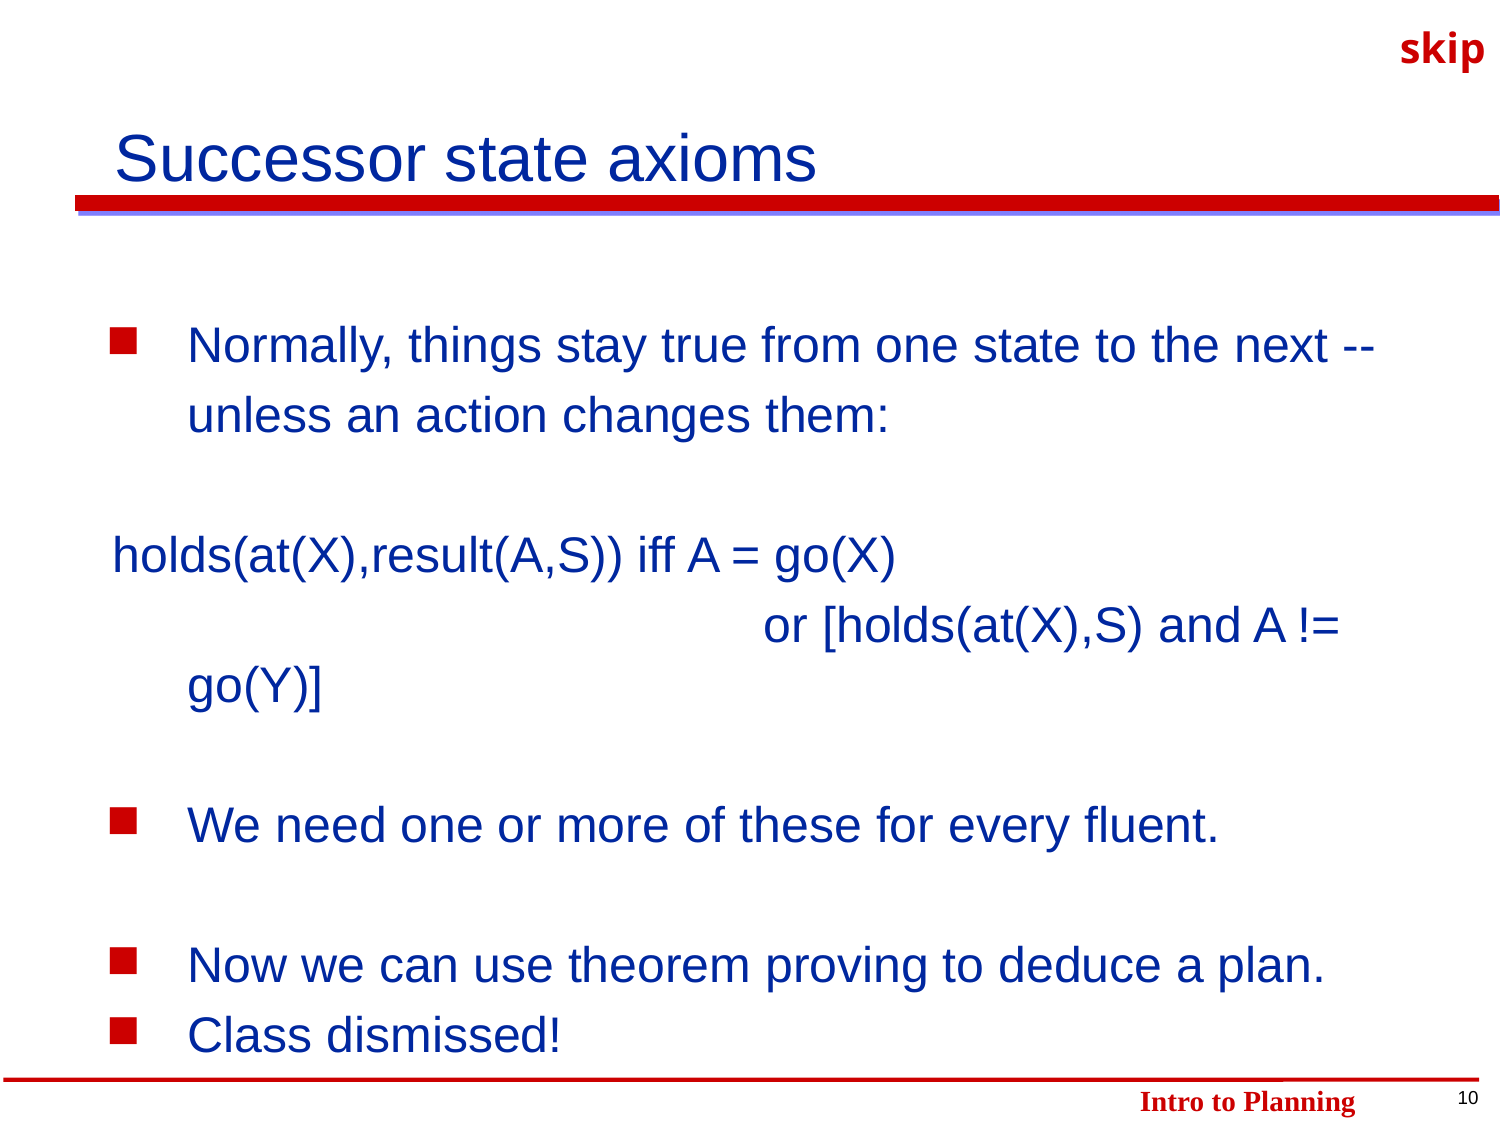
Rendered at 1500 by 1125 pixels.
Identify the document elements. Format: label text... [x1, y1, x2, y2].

list Normally, things stay true from one state to the next -- unless an action changes them: holds(at(X),result(A,S)) iff A = go(X) or [holds(at(X),S) and A != go(Y)] We need one or more of these for every fluent. Now we can use theorem proving to deduce a plan. Class dismissed! [98, 235, 1463, 1063]
title Successor state axioms [100, 12, 1373, 202]
text_box skip [1384, 14, 1500, 80]
